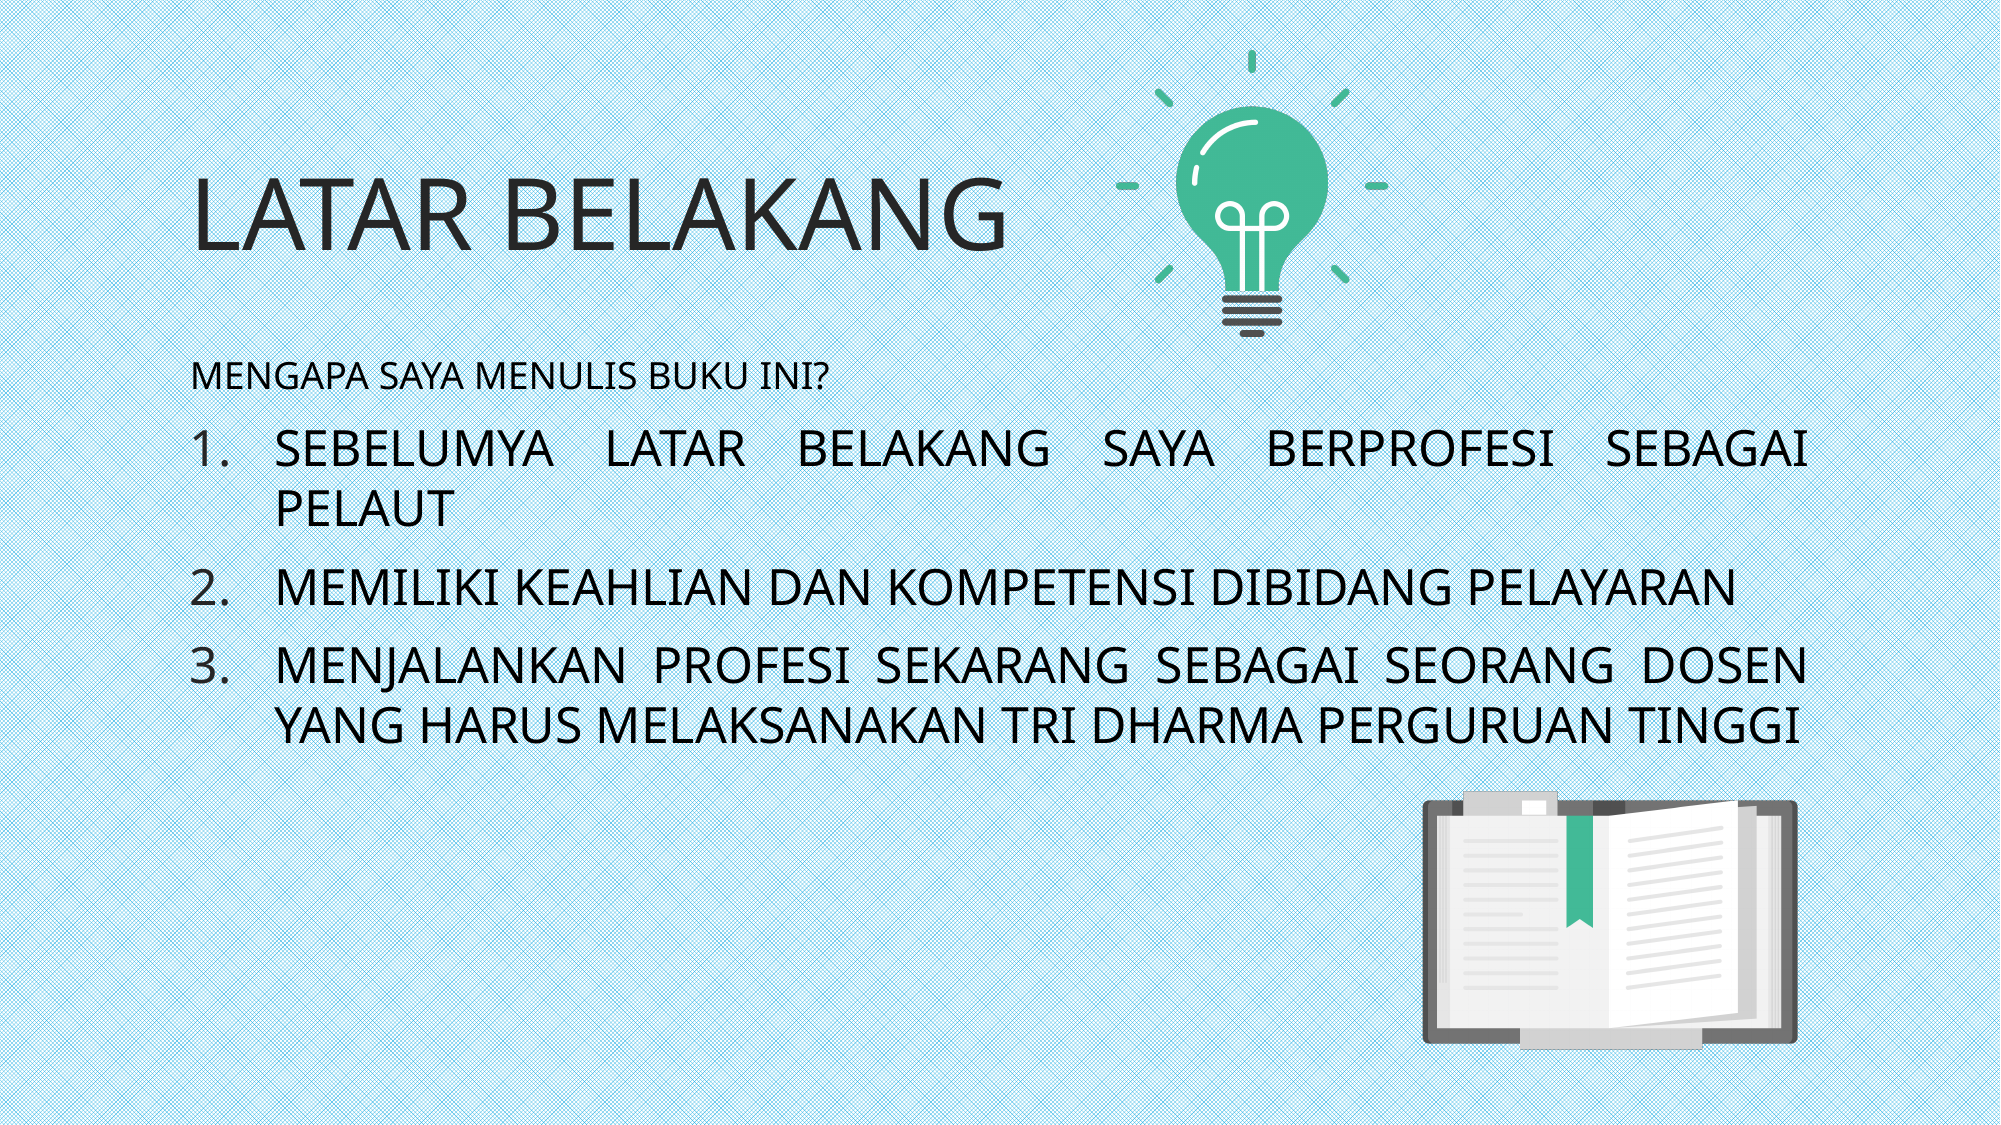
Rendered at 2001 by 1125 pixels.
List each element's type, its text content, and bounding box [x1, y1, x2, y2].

picture [1367, 686, 1853, 1125]
title LATAR BELAKANG [174, 105, 1034, 331]
title LATAR BELAKANG [1468, 105, 1825, 331]
picture [1040, 0, 1464, 397]
list MENGAPA SAYA MENULIS BUKU INI? SEBELUMYA LATAR BELAKANG SAYA BERPROFESI SEBAGAI PELAUT MEMILIKI KEAHLIAN DAN KOMPETENSI DIBIDANG PELAYARAN MENJALANKAN PROFESI SEKARANG SEBAGAI SEORANG DOSEN YANG HARUS MELAKSANAKAN TRI DHARMA PERGURUAN TINGGI [174, 345, 1825, 990]
